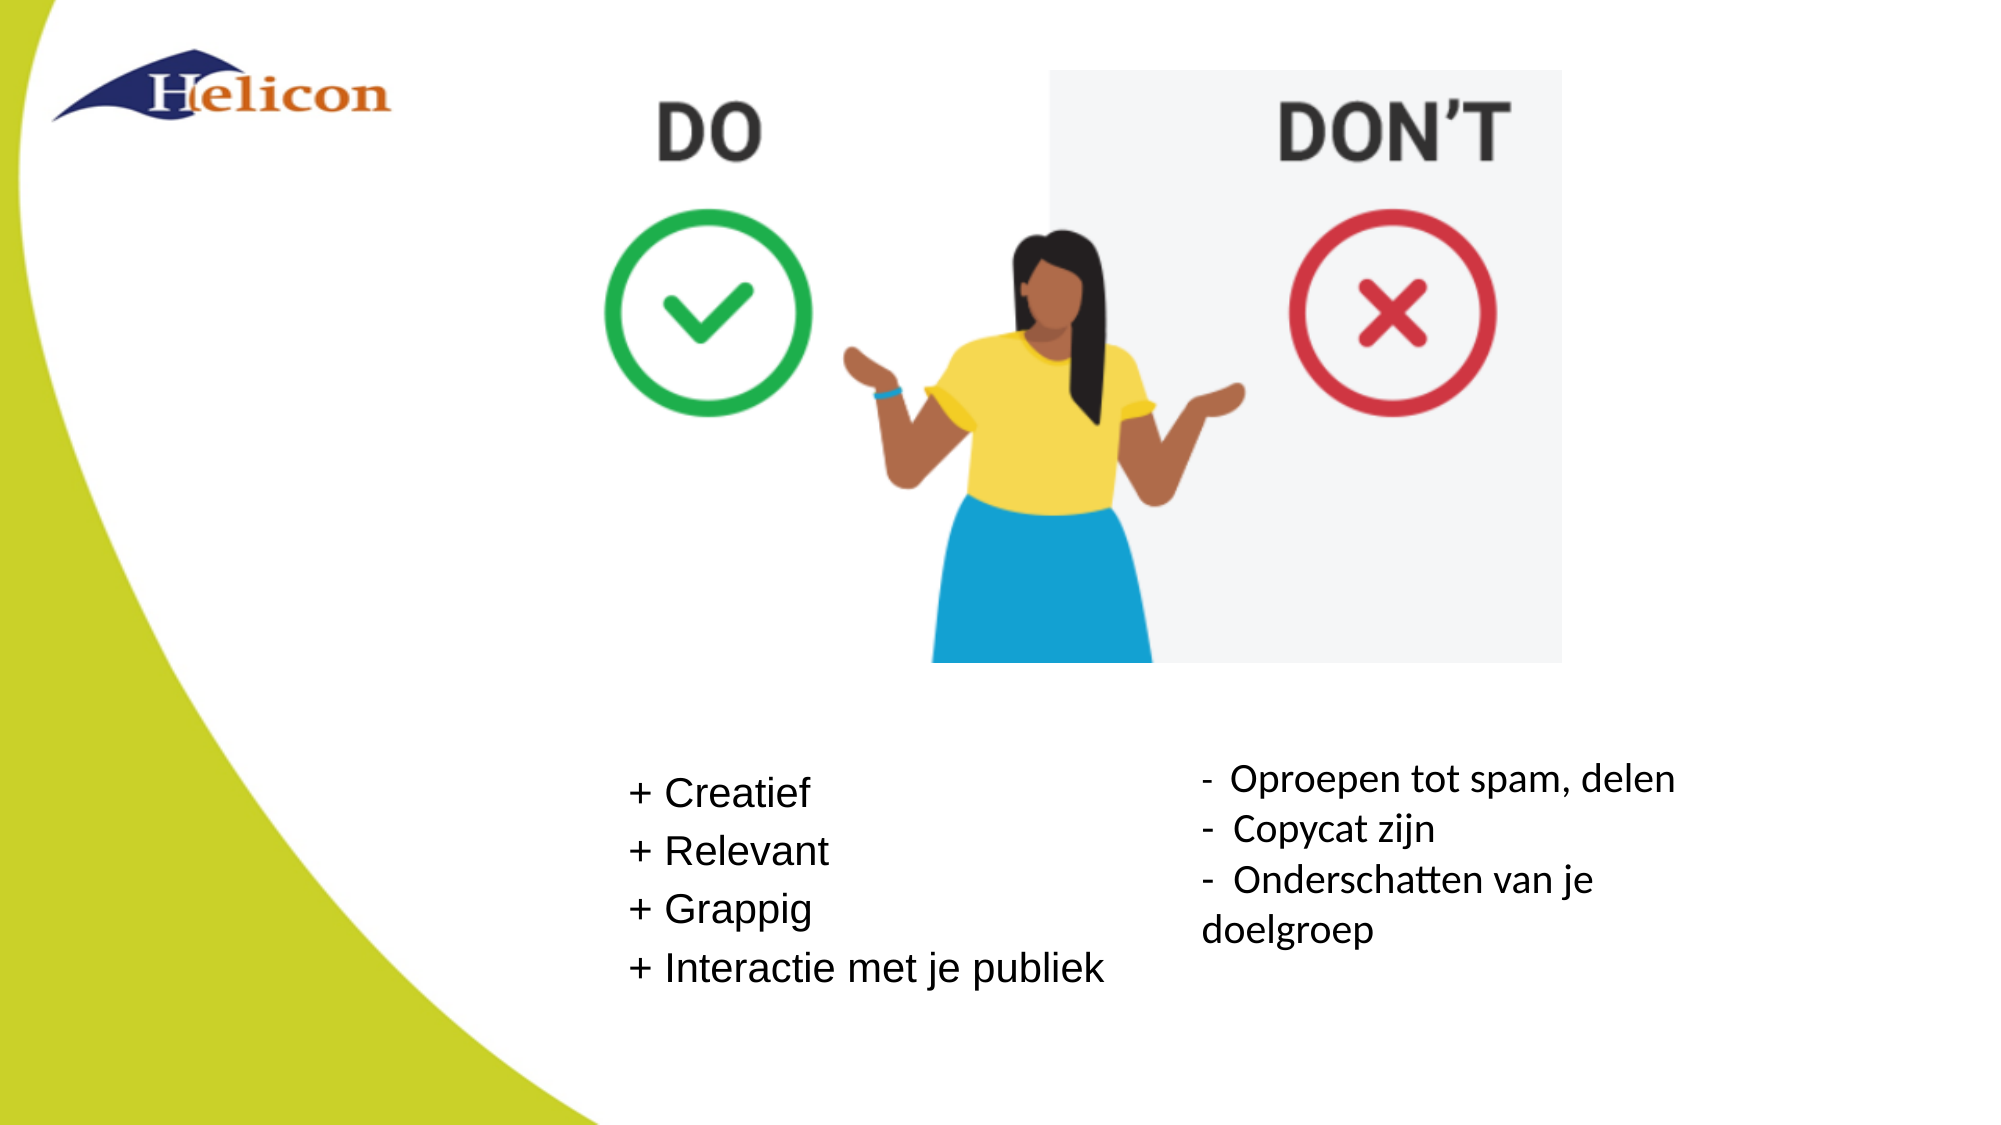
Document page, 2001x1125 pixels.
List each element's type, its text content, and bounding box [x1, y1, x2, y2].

picture [0, 0, 2000, 1125]
text_box - Oproepen tot spam, delen - Copycat zijn - Onderschatten van je doelgroep [1186, 698, 1756, 1004]
list + Creatief + Relevant + Grappig + Interactie met je publiek [613, 758, 1158, 1125]
